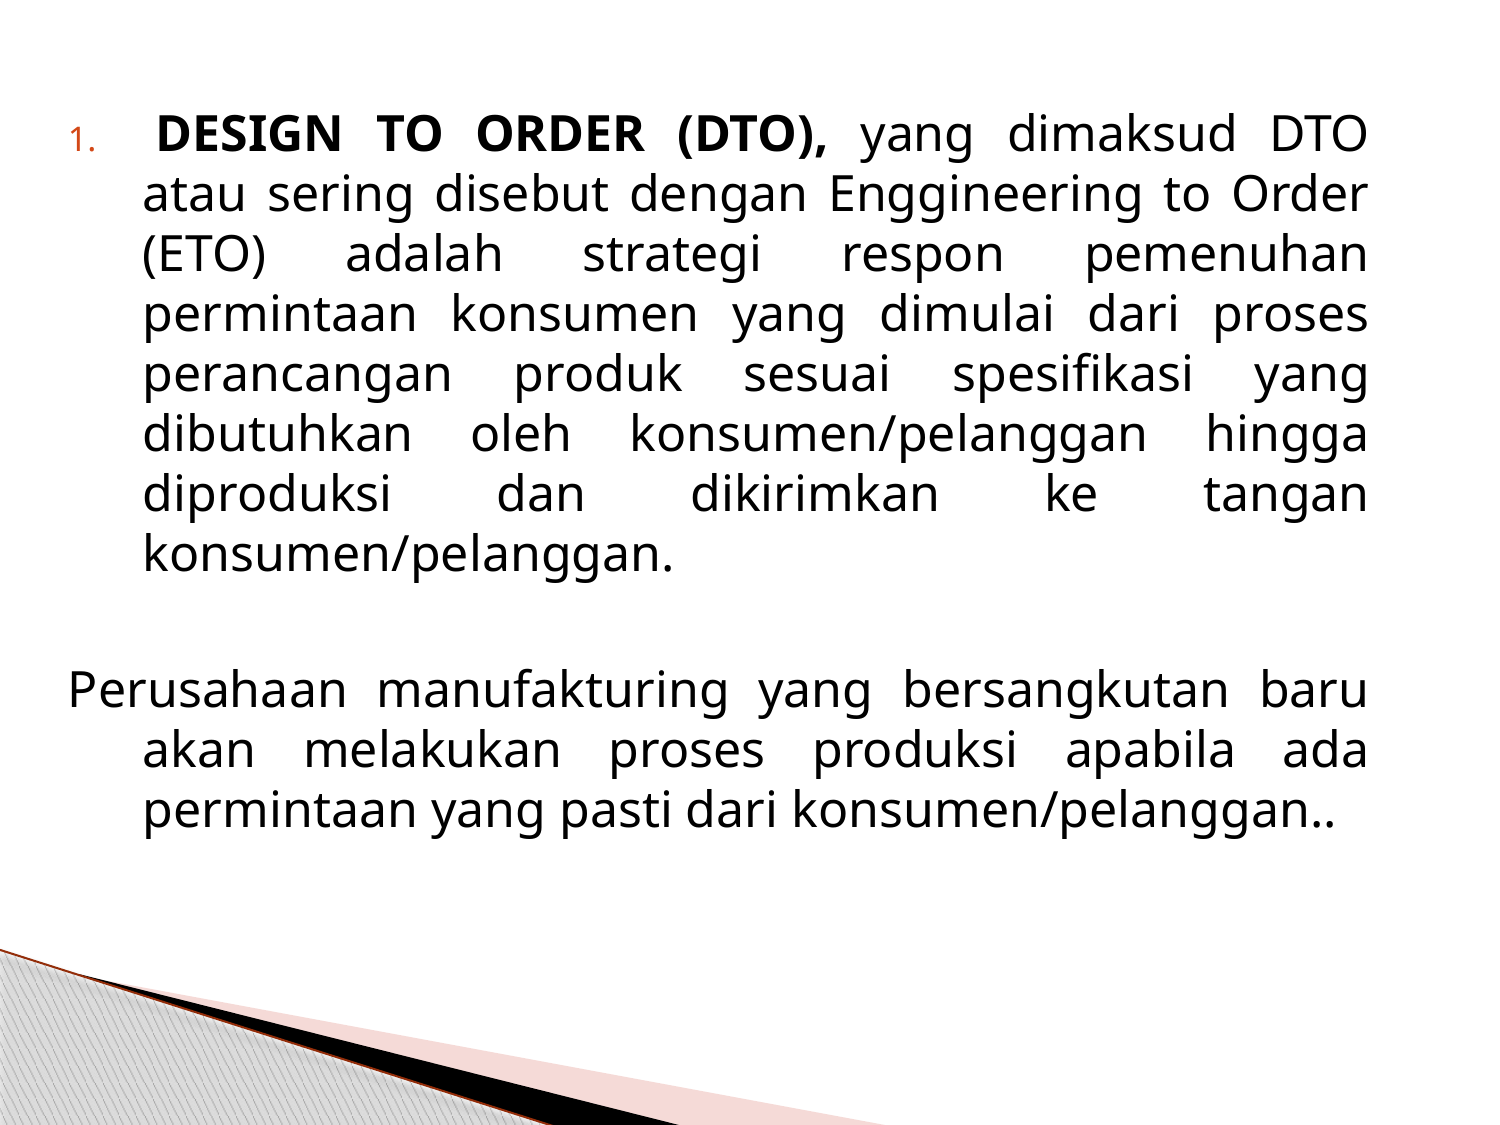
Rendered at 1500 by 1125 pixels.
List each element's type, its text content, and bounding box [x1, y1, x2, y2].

list DESIGN TO ORDER (DTO), yang dimaksud DTO atau sering disebut dengan Enggineering to Order (ETO) adalah strategi respon pemenuhan permintaan konsumen yang dimulai dari proses perancangan produk sesuai spesifikasi yang dibutuhkan oleh konsumen/pelanggan hingga diproduksi dan dikirimkan ke tangan konsumen/pelanggan. Perusahaan manufakturing yang bersangkutan baru akan melakukan proses produksi apabila ada permintaan yang pasti dari konsumen/pelanggan.. [35, 93, 1386, 914]
